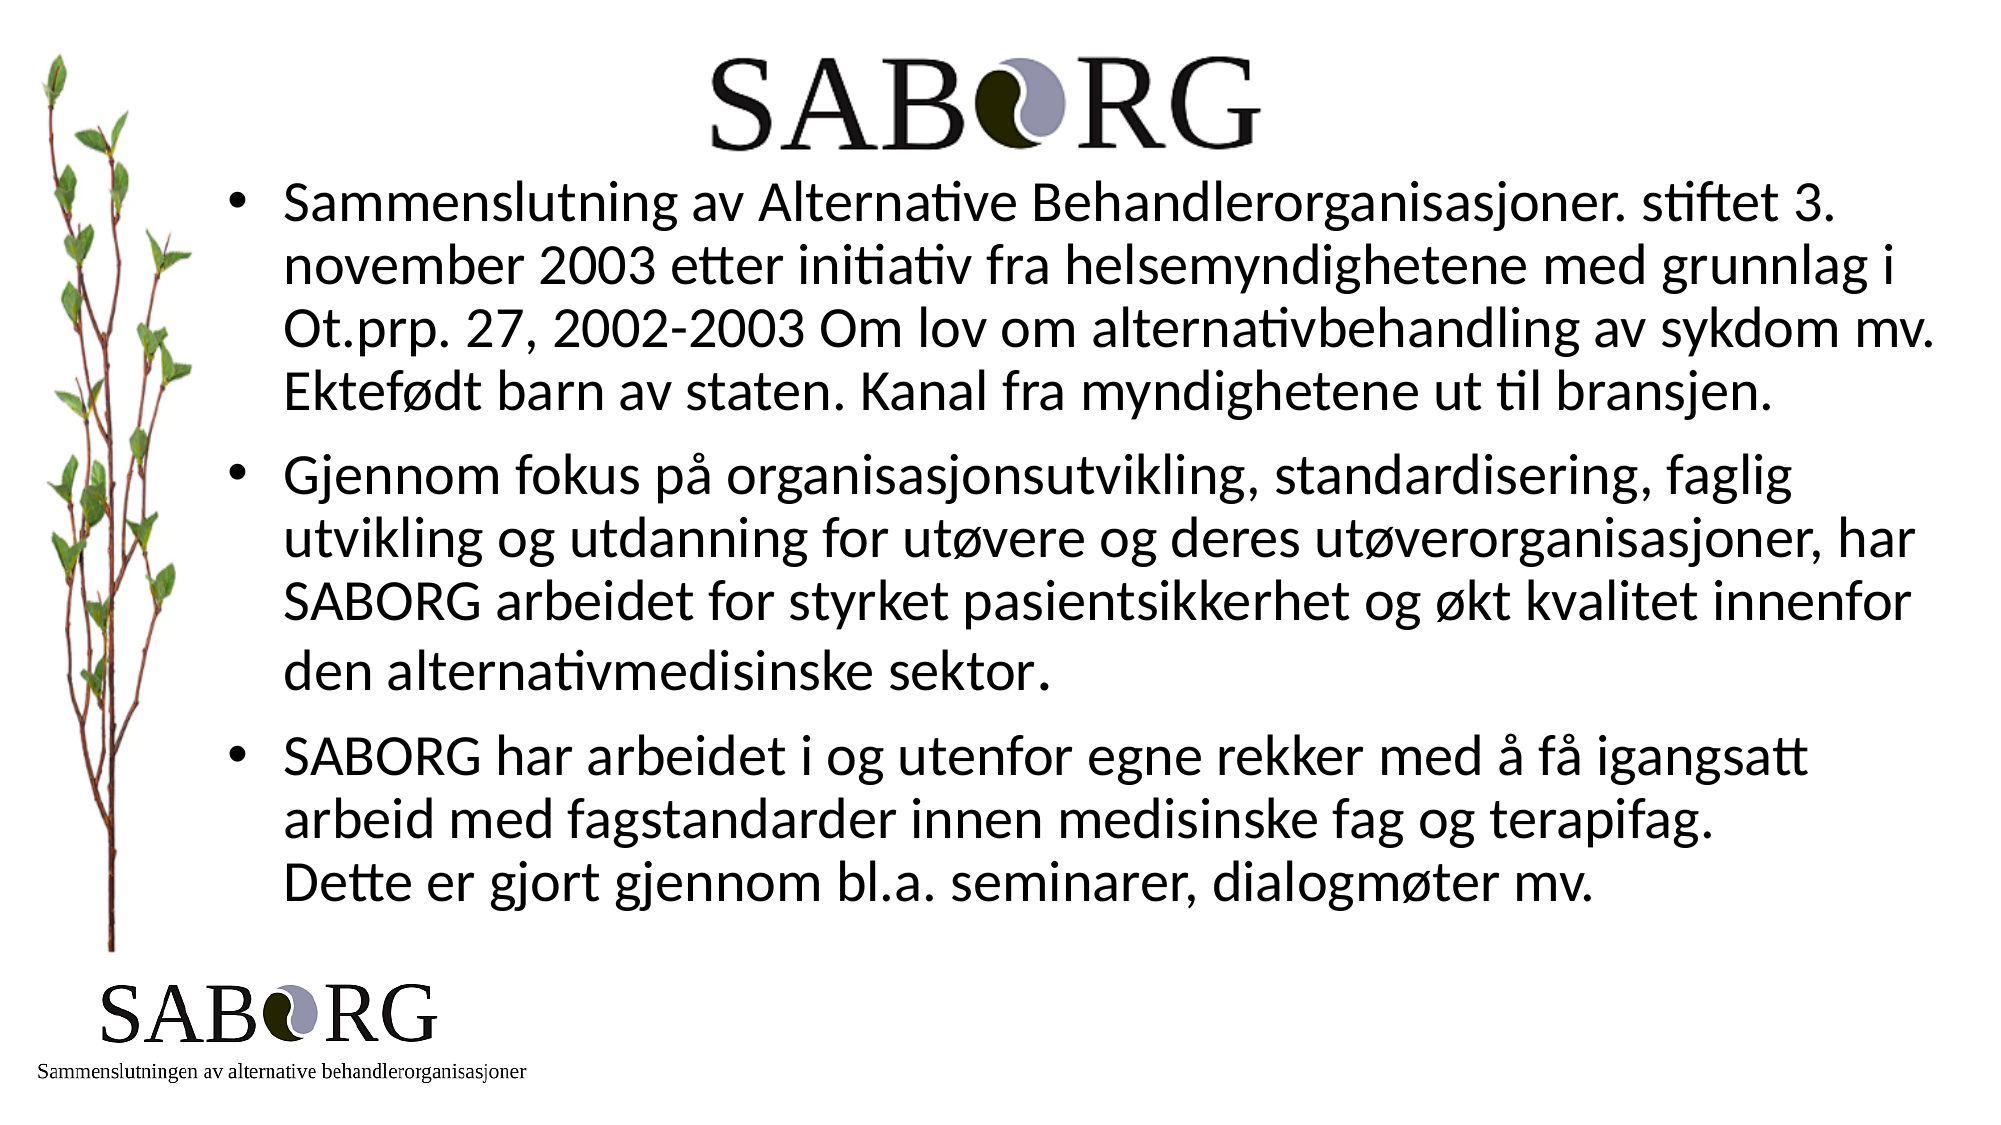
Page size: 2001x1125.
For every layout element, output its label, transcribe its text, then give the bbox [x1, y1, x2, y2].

picture [698, 49, 1270, 156]
subtitle Sammenslutning av Alternative Behandlerorganisasjoner. stiftet 3. november 2003 etter initiativ fra helsemyndighetene med grunnlag i Ot.prp. 27, 2002-2003 Om lov om alternativbehandling av sykdom mv. Ektefødt barn av staten. Kanal fra myndighetene ut til bransjen. Gjennom fokus på organisasjonsutvikling, standardisering, faglig utvikling og utdanning for utøvere og deres utøverorganisasjoner, har SABORG arbeidet for styrket pasientsikkerhet og økt kvalitet innenfor den alternativmedisinske sektor. SABORG har arbeidet i og utenfor egne rekker med å få igangsatt arbeid med fagstandarder innen medisinske fag og terapifag. Dette er gjort gjennom bl.a. seminarer, dialogmøter mv. [212, 163, 1972, 983]
picture [34, 982, 528, 1084]
picture [34, 38, 197, 960]
